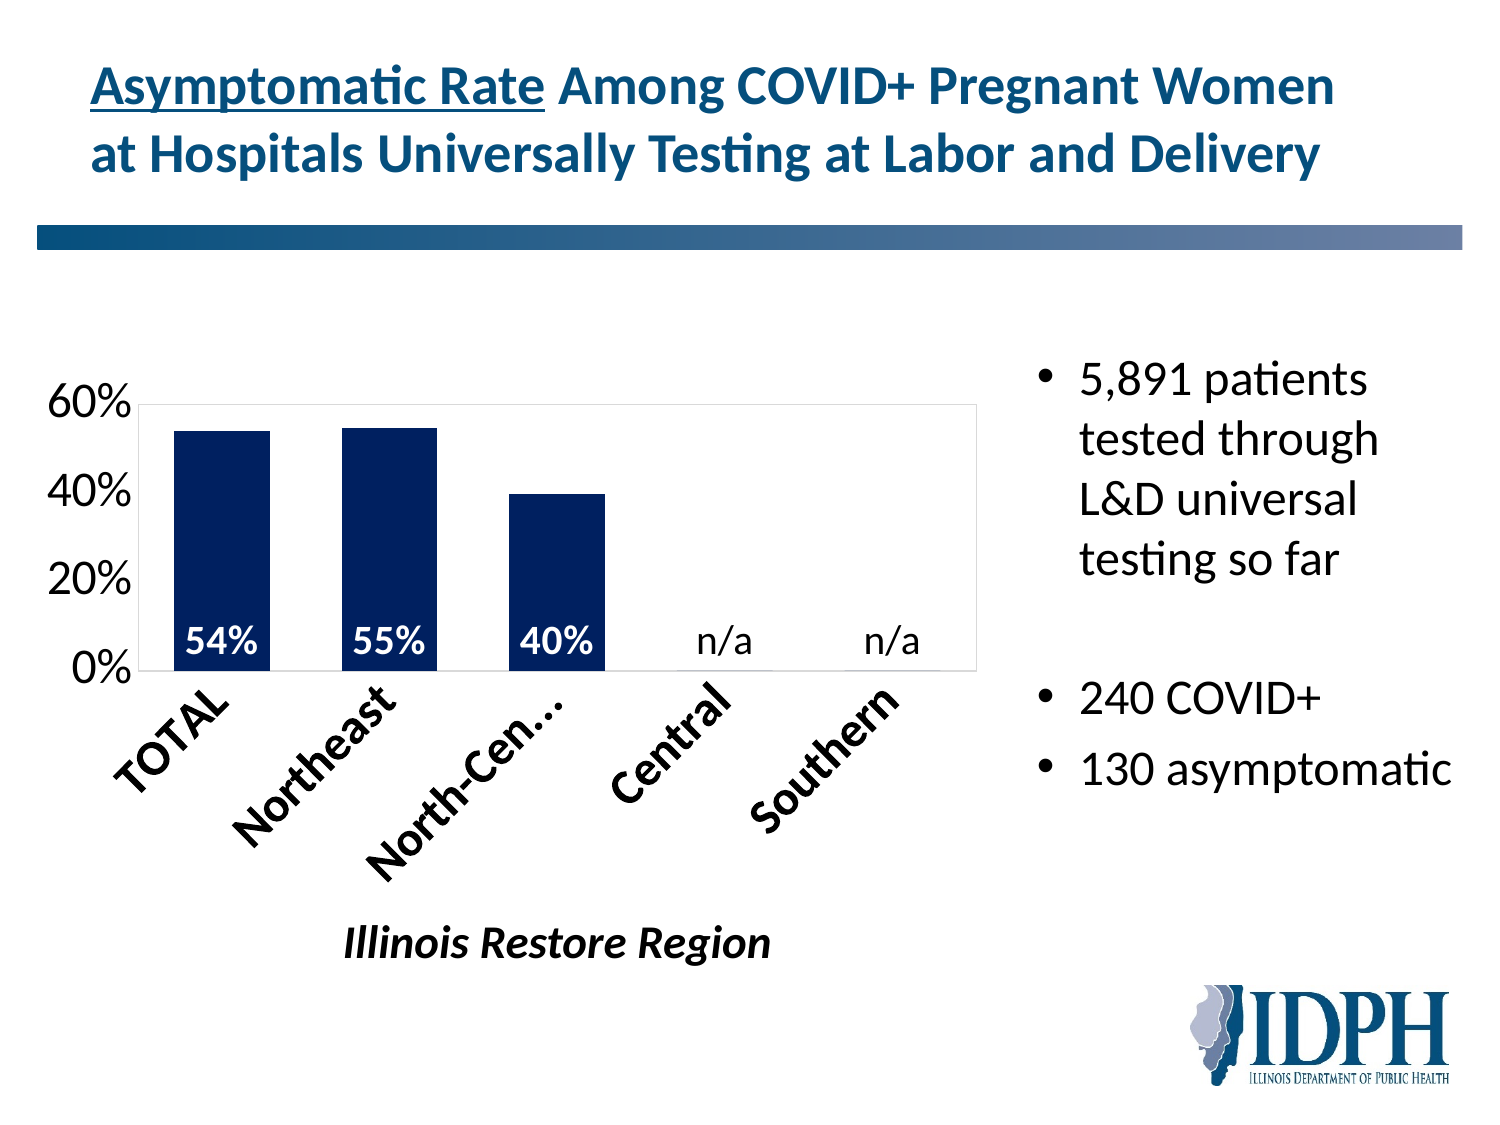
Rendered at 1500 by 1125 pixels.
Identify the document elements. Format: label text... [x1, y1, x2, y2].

chart [46, 366, 994, 902]
title Asymptomatic Rate Among COVID+ Pregnant Women at Hospitals Universally Testing at Labor and Delivery [75, 0, 1425, 233]
picture [1190, 985, 1449, 1086]
list 5,891 patients tested through L&D universal testing so far 240 COVID+ 130 asymptomatic [1021, 337, 1482, 895]
text_box Illinois Restore Region [328, 908, 797, 971]
